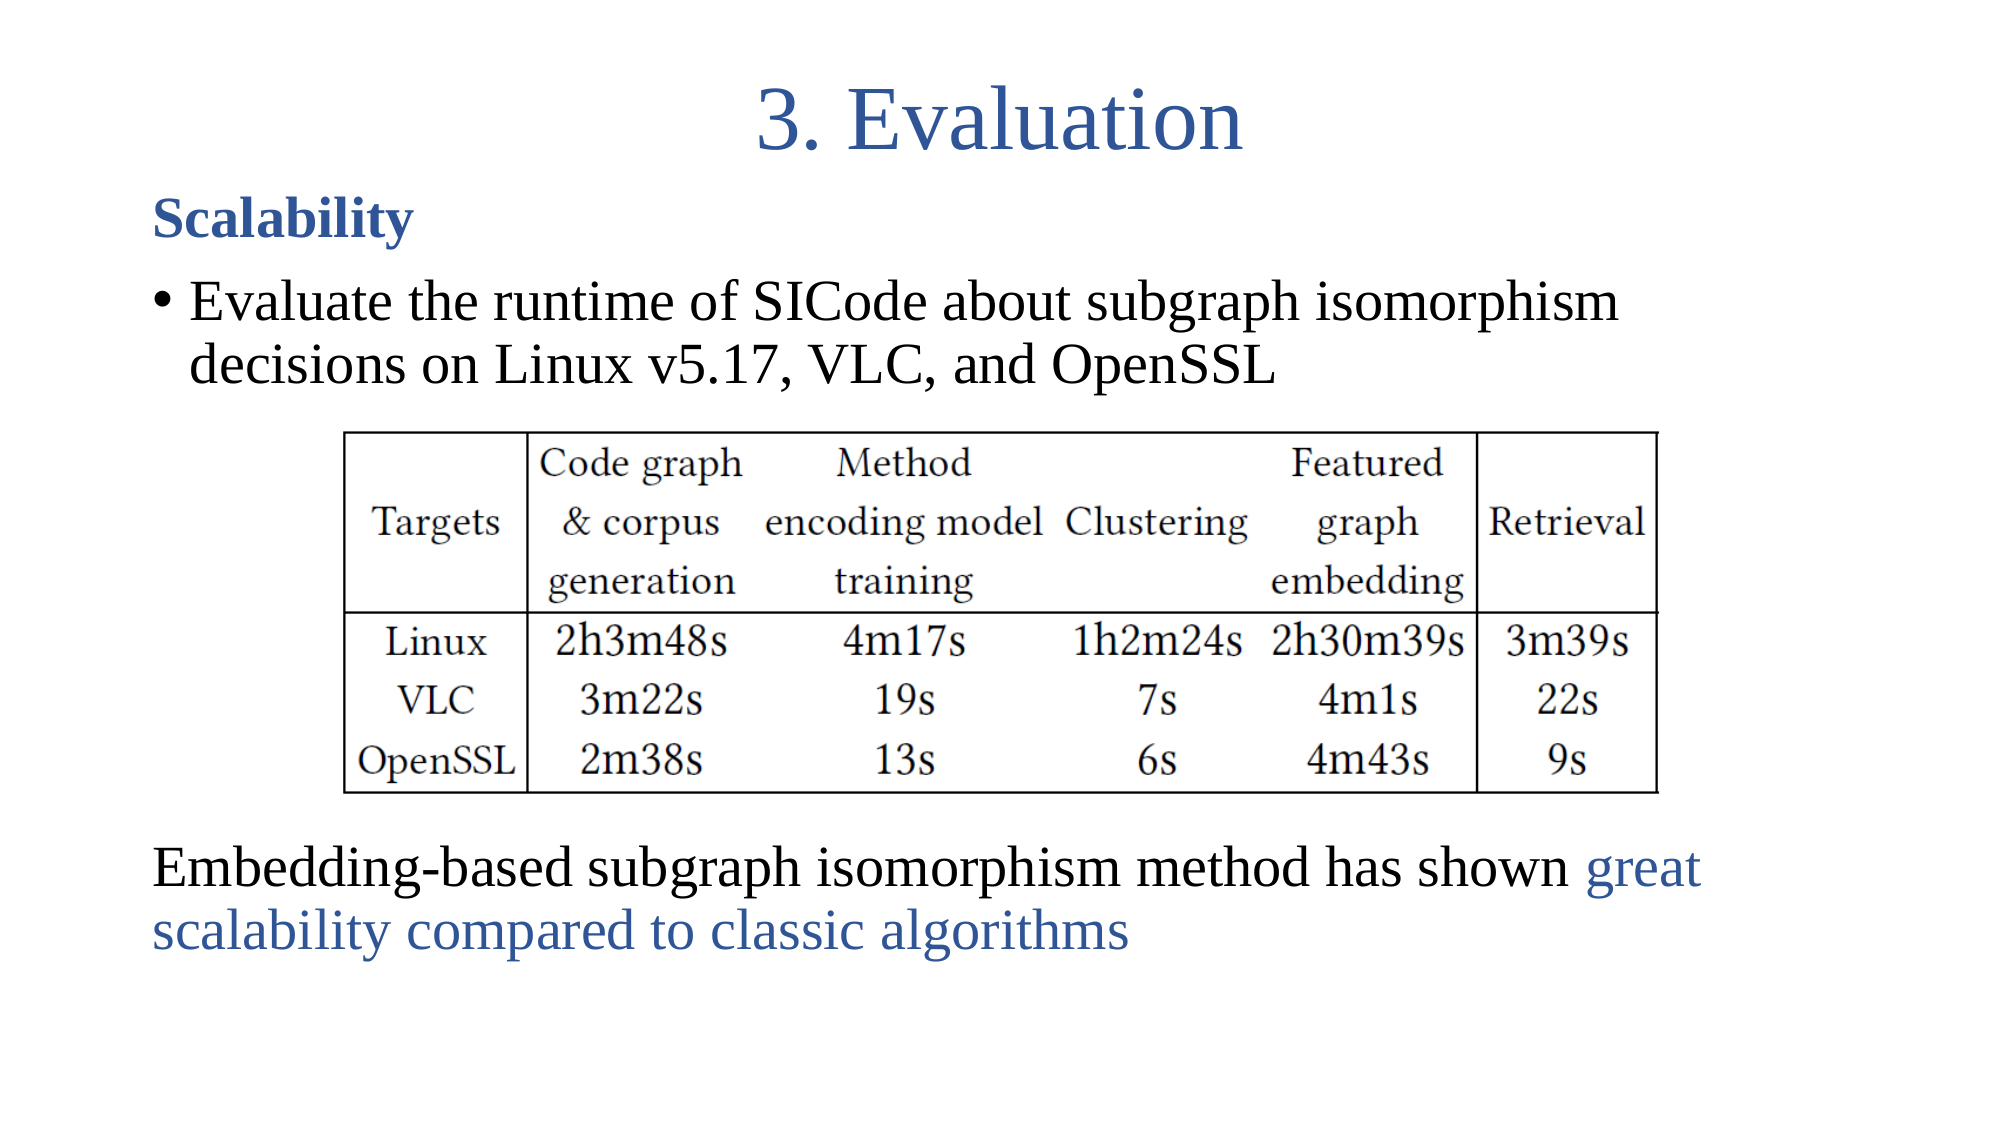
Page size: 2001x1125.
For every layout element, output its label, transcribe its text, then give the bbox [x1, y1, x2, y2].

picture [328, 415, 1672, 815]
text_box 3. Evaluation [137, 59, 1863, 180]
list Scalability Evaluate the runtime of SICode about subgraph isomorphism decisions on Linux v5.17, VLC, and OpenSSL Embedding-based subgraph isomorphism method has shown great scalability compared to classic algorithms [137, 180, 1863, 1014]
